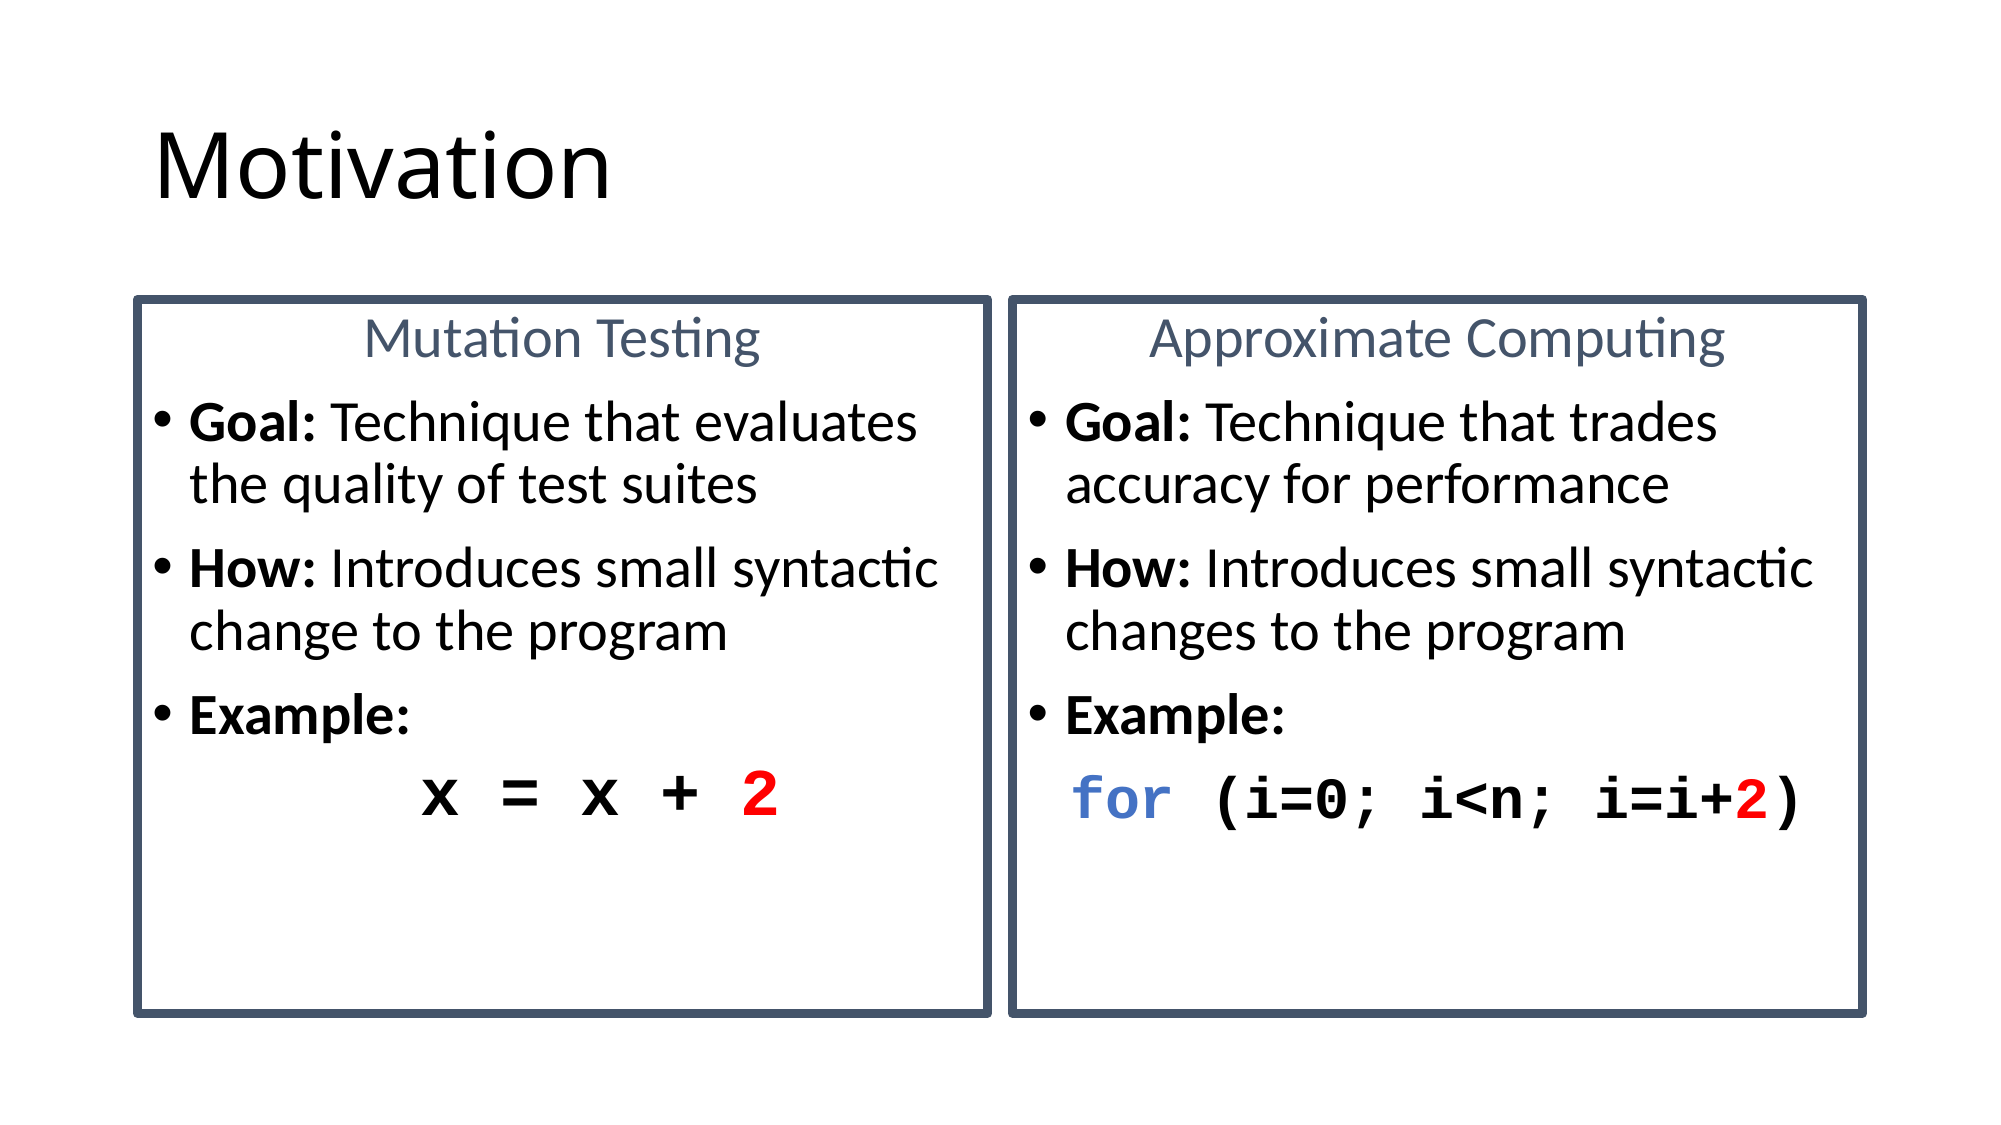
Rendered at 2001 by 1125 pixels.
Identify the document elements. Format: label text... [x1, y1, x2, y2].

list Approximate Computing Goal: Technique that trades accuracy for performance How: Introduces small syntactic changes to the program Example: for (i=0; i<n; i=i+2) [1012, 299, 1863, 1014]
title Motivation [137, 59, 1863, 278]
list Mutation Testing Goal: Technique that evaluates the quality of test suites How: Introduces small syntactic change to the program Example: x = x + 2 [137, 299, 988, 1014]
